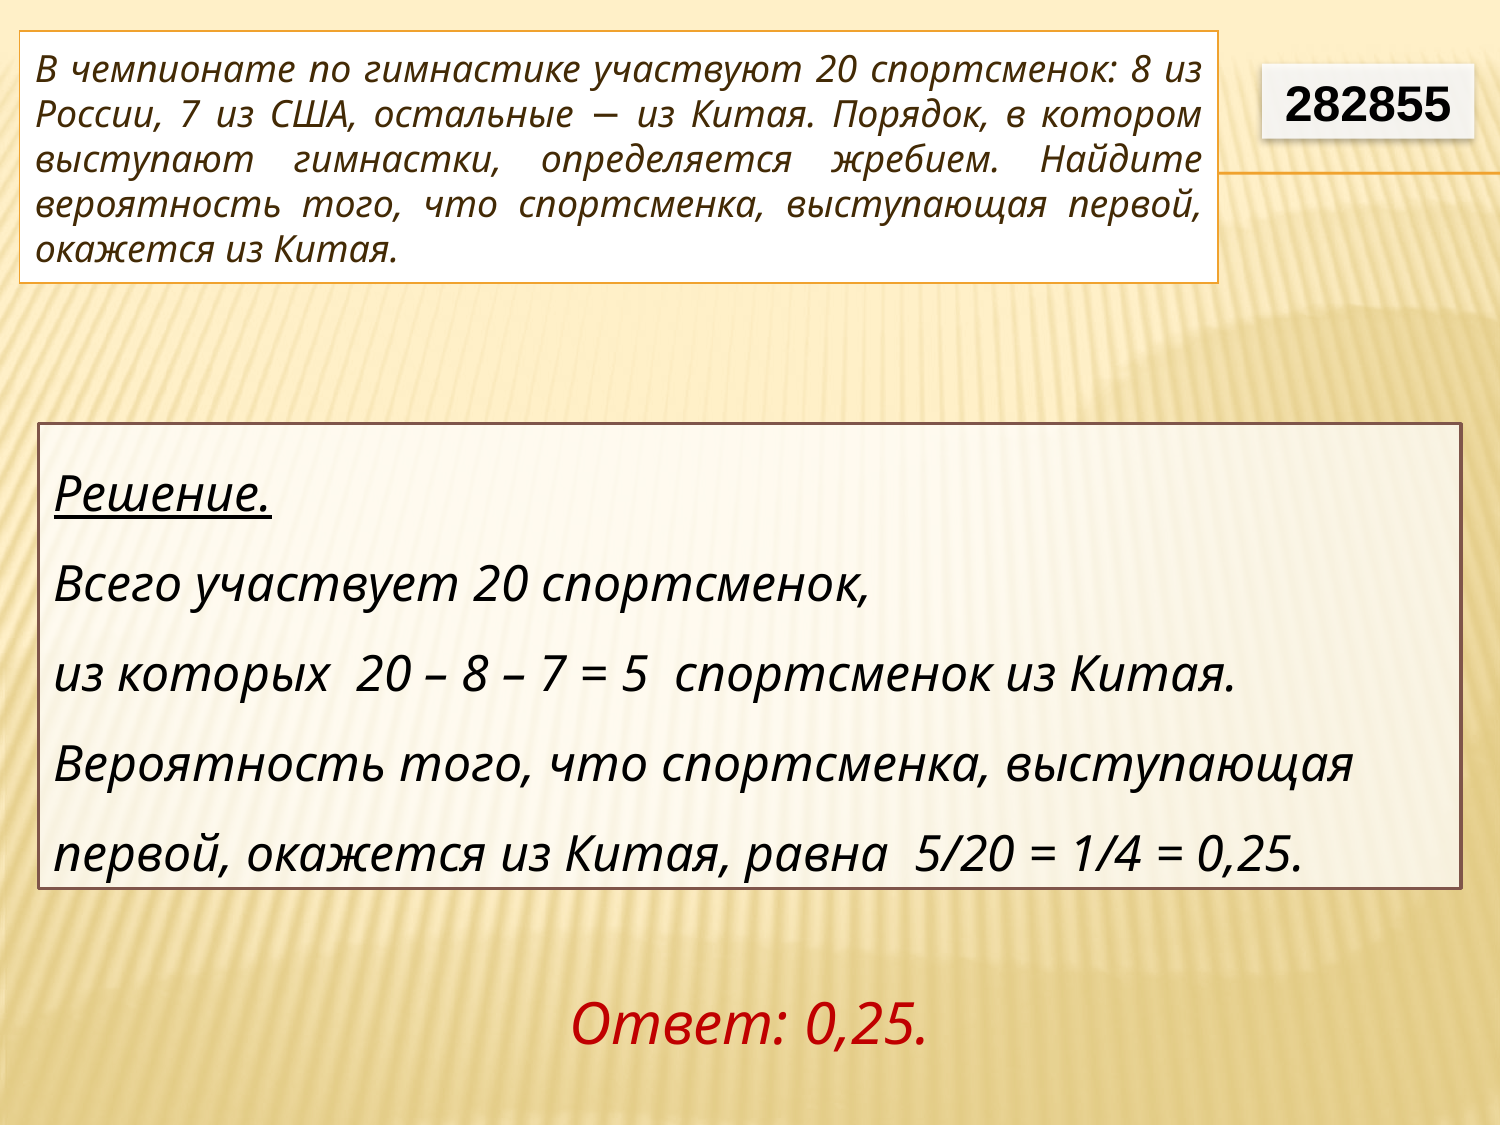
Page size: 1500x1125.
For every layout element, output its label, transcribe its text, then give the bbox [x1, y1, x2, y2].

text_box В чемпионате по гимнастике участвуют 20 спортсменок: 8 из России, 7 из США, остальные − из Китая. Порядок, в котором выступают гимнастки, определяется жребием. Найдите вероятность того, что спортсменка, выступающая первой, окажется из Китая. [19, 31, 1219, 283]
text_box Решение. Всего участвует 20 спортсменок, из которых 20 – 8 – 7 = 5 спортсменок из Китая. Вероятность того, что спортсменка, выступающая первой, окажется из Китая, равна 5/20 = 1/4 = 0,25. [38, 423, 1461, 889]
text_box Ответ: 0,25. [554, 978, 946, 1064]
text_box 282855 [1262, 63, 1475, 139]
